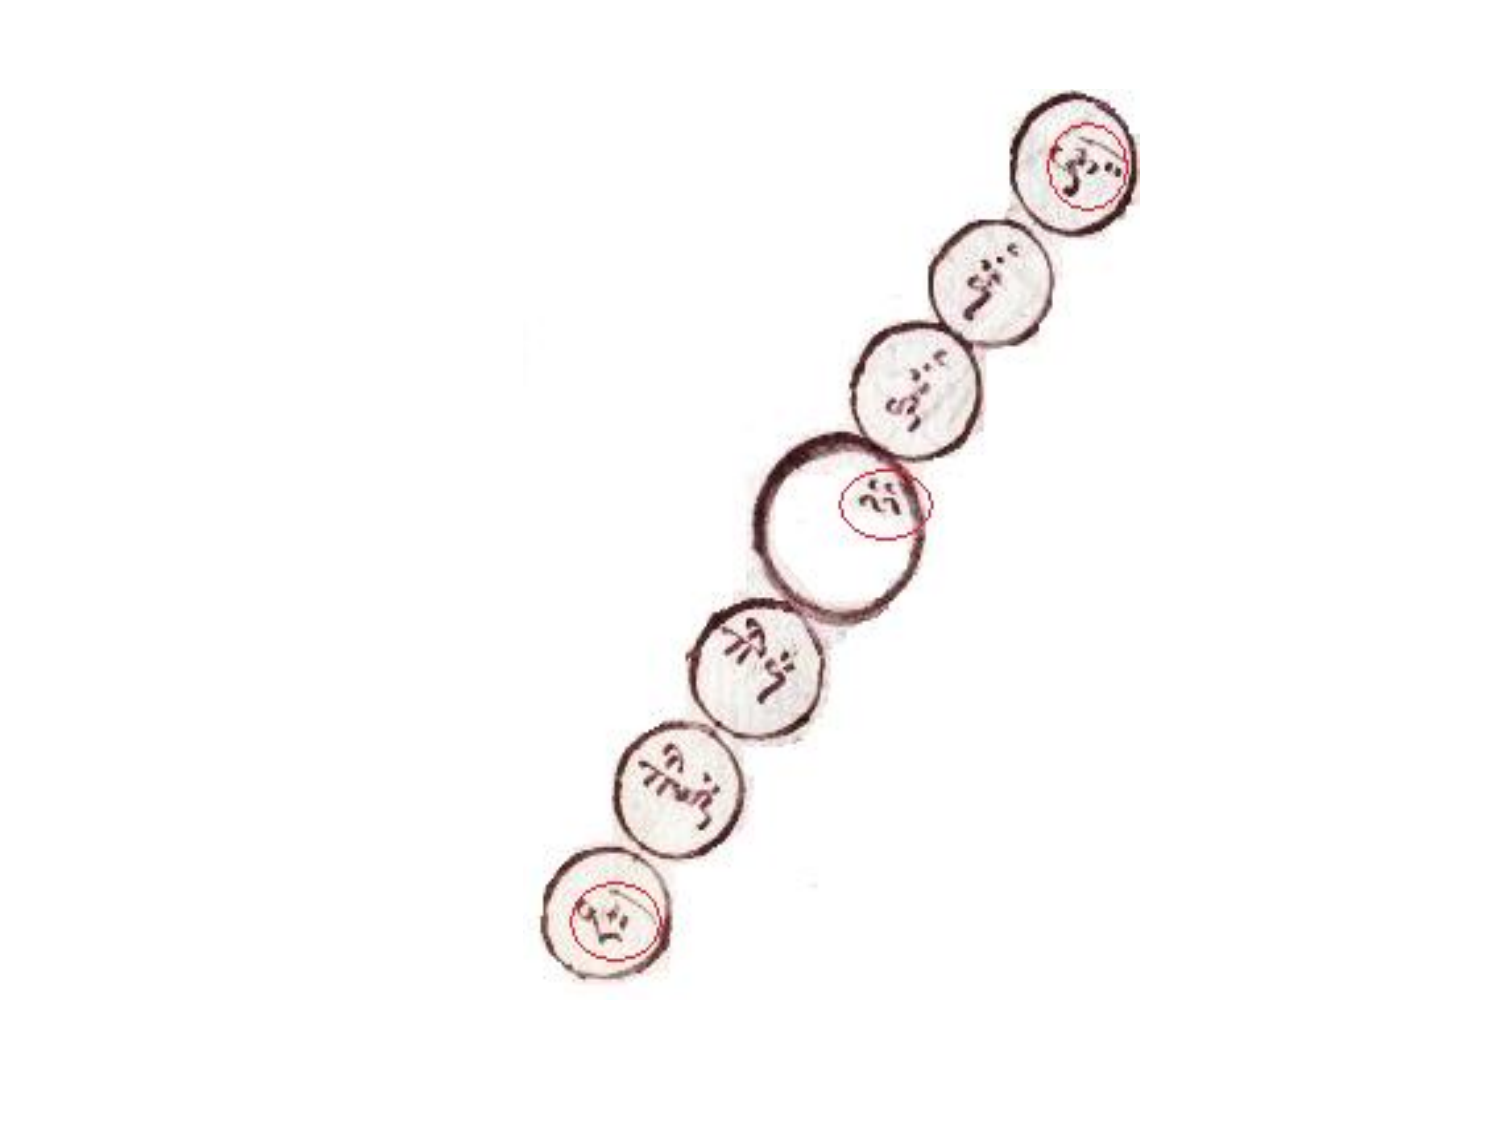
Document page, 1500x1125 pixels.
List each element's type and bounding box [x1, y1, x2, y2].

picture [64, 89, 1140, 1000]
